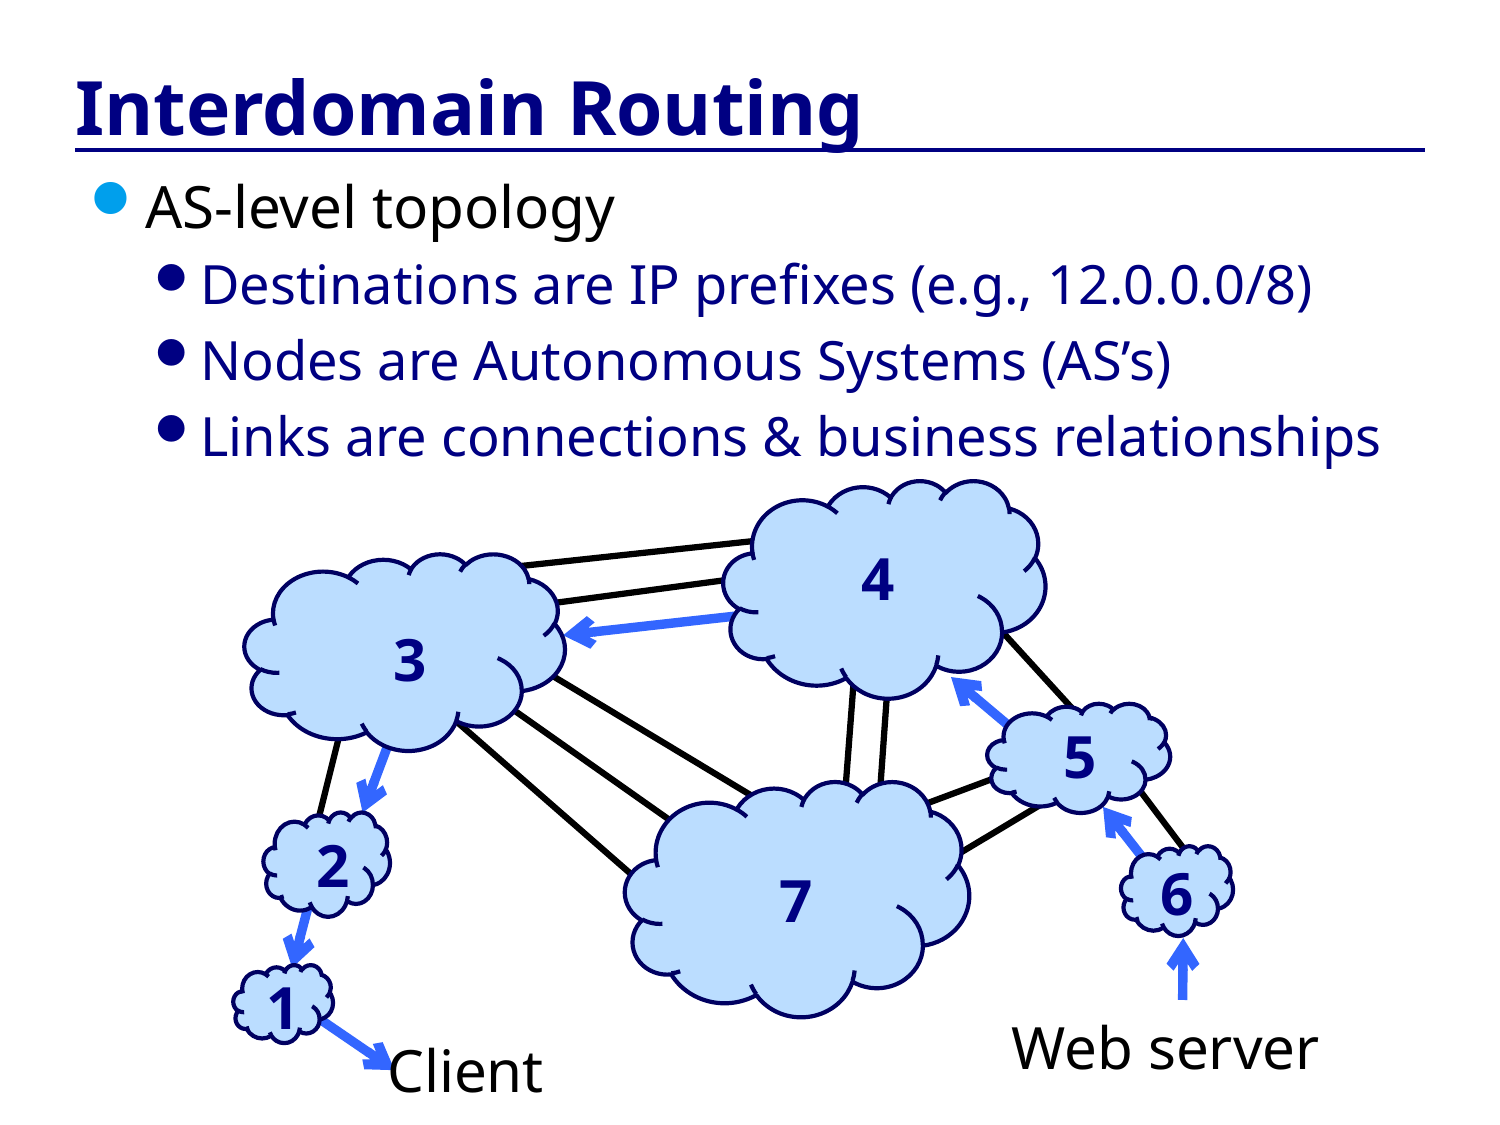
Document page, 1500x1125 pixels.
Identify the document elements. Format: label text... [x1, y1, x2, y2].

title Interdomain Routing [75, 50, 1425, 150]
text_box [233, 480, 1288, 1093]
list AS-level topology Destinations are IP prefixes (e.g., 12.0.0.0/8) Nodes are Autonomous Systems (AS’s) Links are connections & business relationships [75, 162, 1425, 1038]
